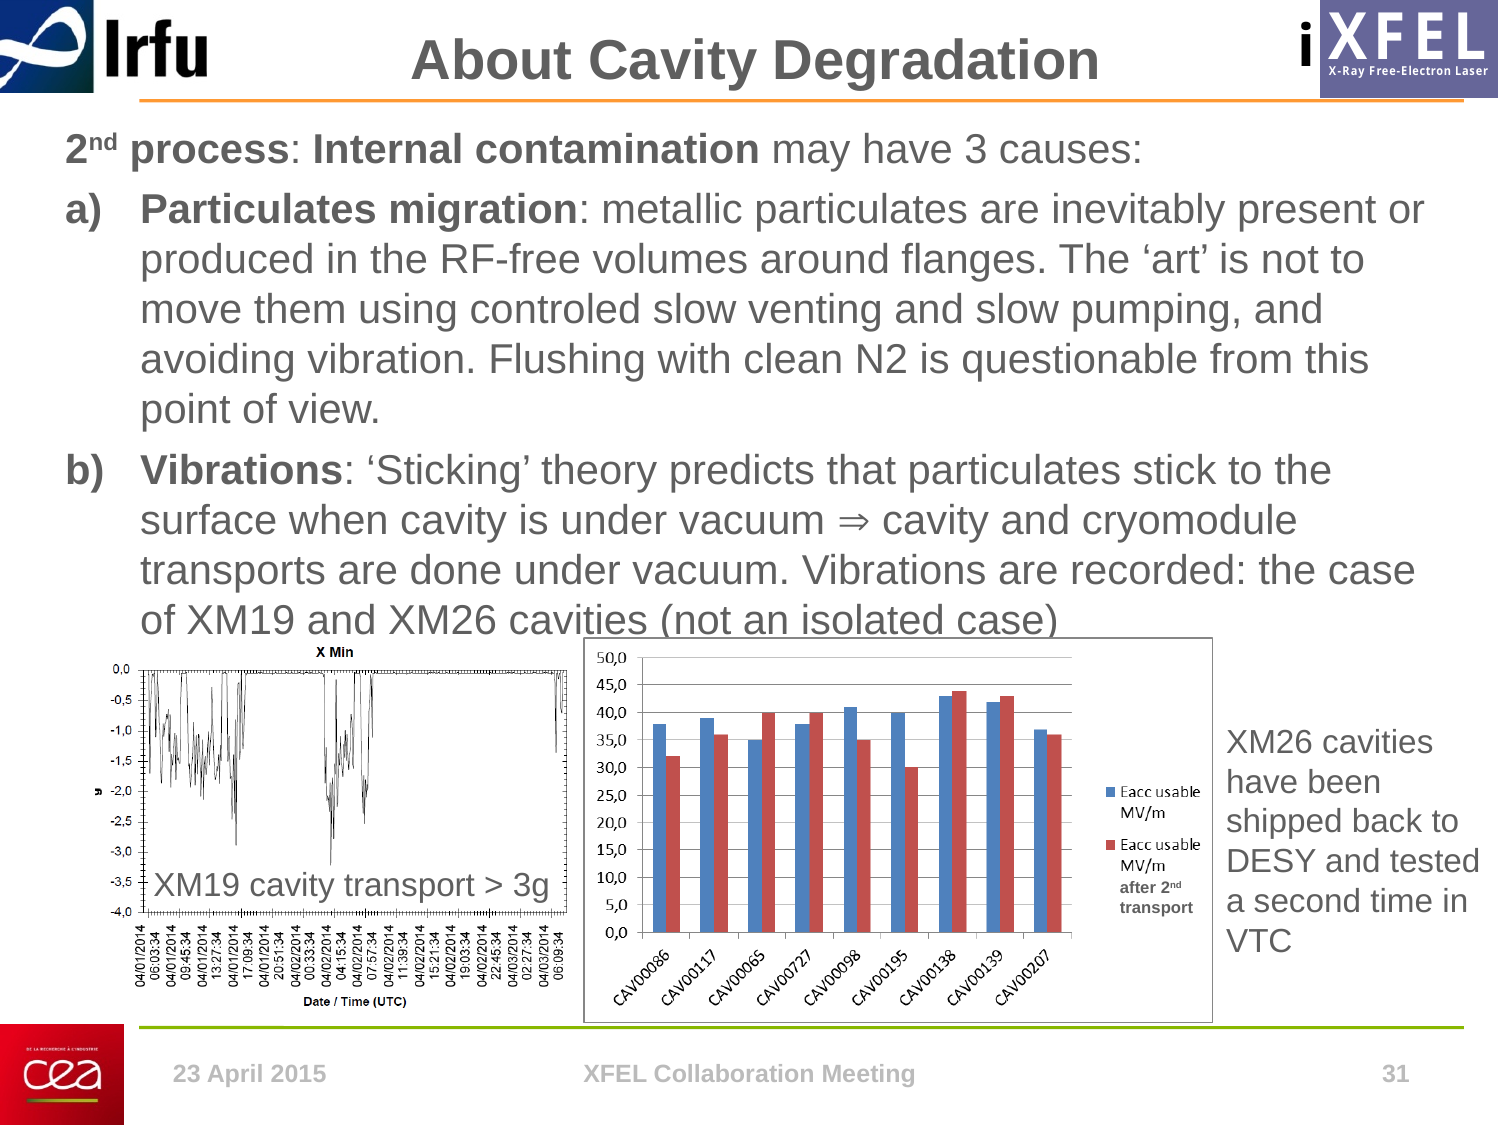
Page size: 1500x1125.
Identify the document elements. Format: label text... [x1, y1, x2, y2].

title About Cavity Degradation [229, 0, 1282, 114]
slide_number 31 [1074, 1042, 1425, 1103]
list 2nd process: Internal contamination may have 3 causes: Particulates migration: metallic particulates are inevitably present or produced in the RF-free volumes around flanges. The ‘art’ is not to move them using controled slow venting and slow pumping, and avoiding vibration. Flushing with clean N2 is questionable from this point of view. Vibrations: ‘Sticking’ theory predicts that particulates stick to the surface when cavity is under vacuum  cavity and cryomodule transports are done under vacuum. Vibrations are recorded: the case of XM19 and XM26 cavities (not an isolated case) [50, 114, 1467, 1024]
text_box XM26 cavities have been shipped back to DESY and tested a second time in VTC [1218, 712, 1496, 967]
picture [95, 637, 1213, 1023]
footer XFEL Collaboration Meeting [512, 1042, 988, 1103]
picture [0, 1024, 124, 1125]
picture [0, 0, 207, 93]
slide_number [75, 1042, 425, 1103]
